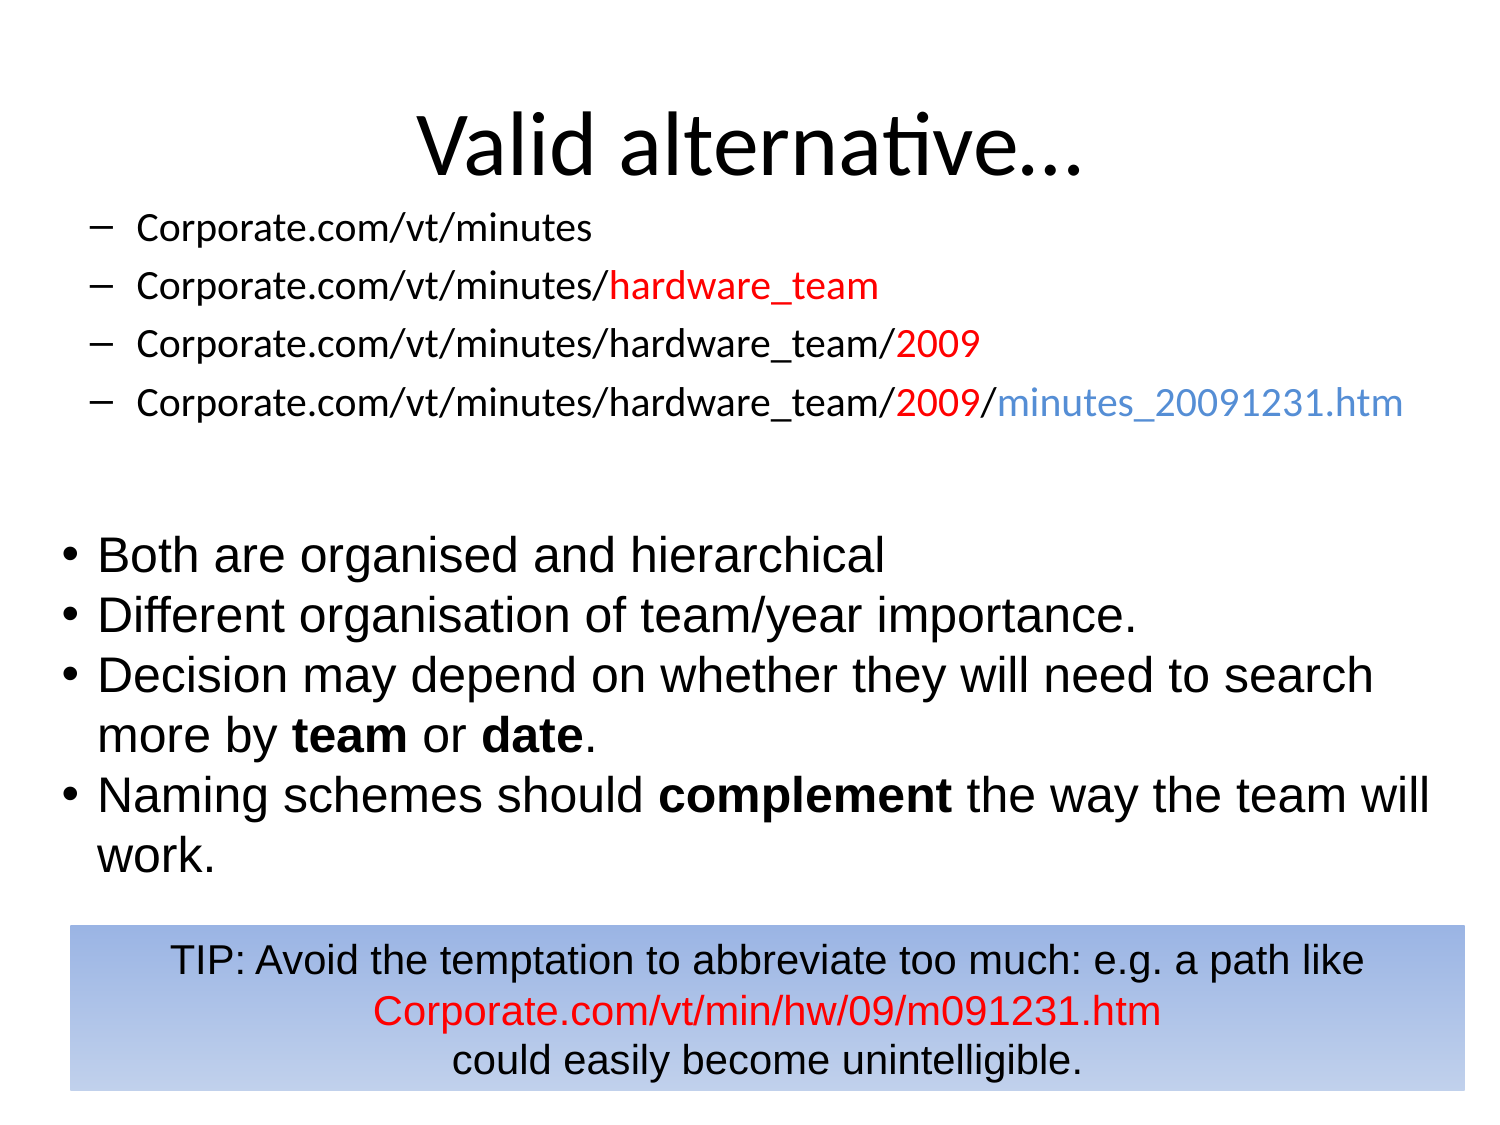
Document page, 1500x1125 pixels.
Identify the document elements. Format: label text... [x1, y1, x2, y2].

list Corporate.com/vt/minutes Corporate.com/vt/minutes/hardware_team Corporate.com/vt/minutes/hardware_team/2009 Corporate.com/vt/minutes/hardware_team/2009/minutes_20091231.htm [0, 192, 1500, 516]
title Valid alternative… [75, 45, 1425, 192]
text_box Both are organised and hierarchical Different organisation of team/year importance. Decision may depend on whether they will need to search more by team or date. Naming schemes should complement the way the team will work. [46, 515, 1465, 891]
text_box TIP: Avoid the temptation to abbreviate too much: e.g. a path like Corporate.com/vt/min/hw/09/m091231.htm could easily become unintelligible. [70, 925, 1465, 1091]
